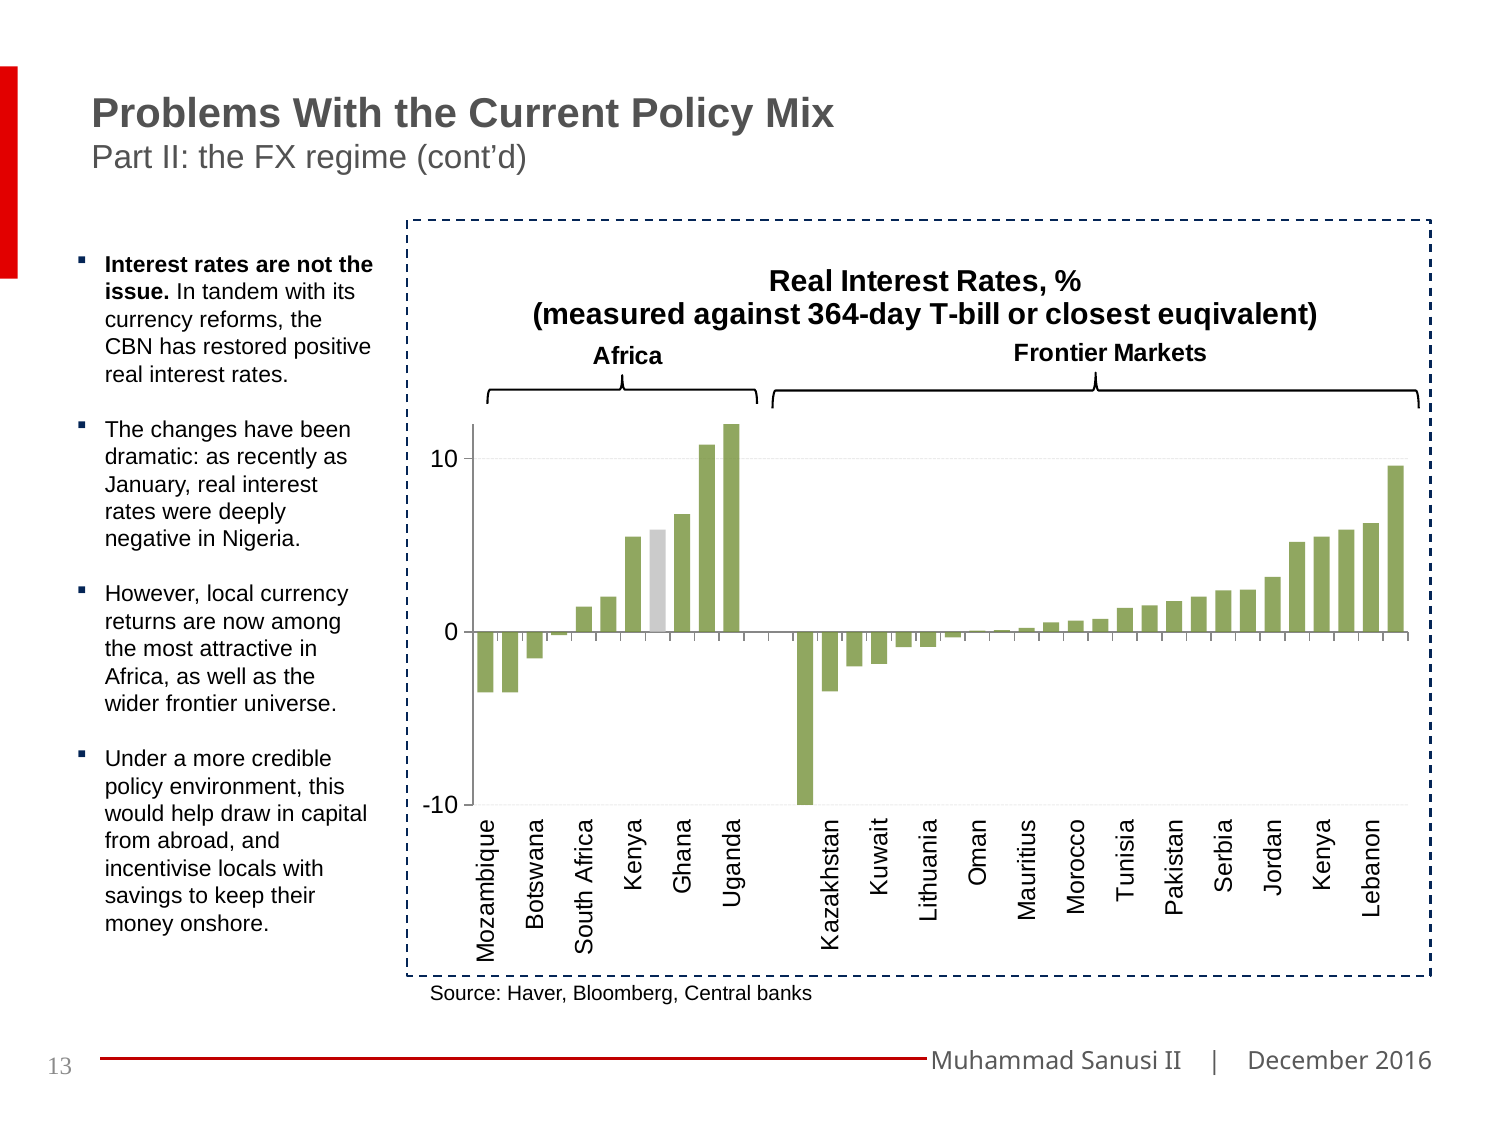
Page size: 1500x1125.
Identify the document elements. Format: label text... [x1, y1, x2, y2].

text_box Interest rates are not the issue. In tandem with its currency reforms, the CBN has restored positive real interest rates. The changes have been dramatic: as recently as January, real interest rates were deeply negative in Nigeria. However, local currency returns are now among the most attractive in Africa, as well as the wider frontier universe. Under a more credible policy environment, this would help draw in capital from abroad, and incentivise locals with savings to keep their money onshore. [76, 249, 376, 941]
text_box 13 [32, 1042, 98, 1094]
text_box [405, 218, 1433, 978]
chart [418, 232, 1431, 977]
text_box Problems With the Current Policy Mix Part II: the FX regime (cont’d) [76, 78, 1376, 183]
text_box Source: Haver, Bloomberg, Central banks [419, 983, 963, 1012]
